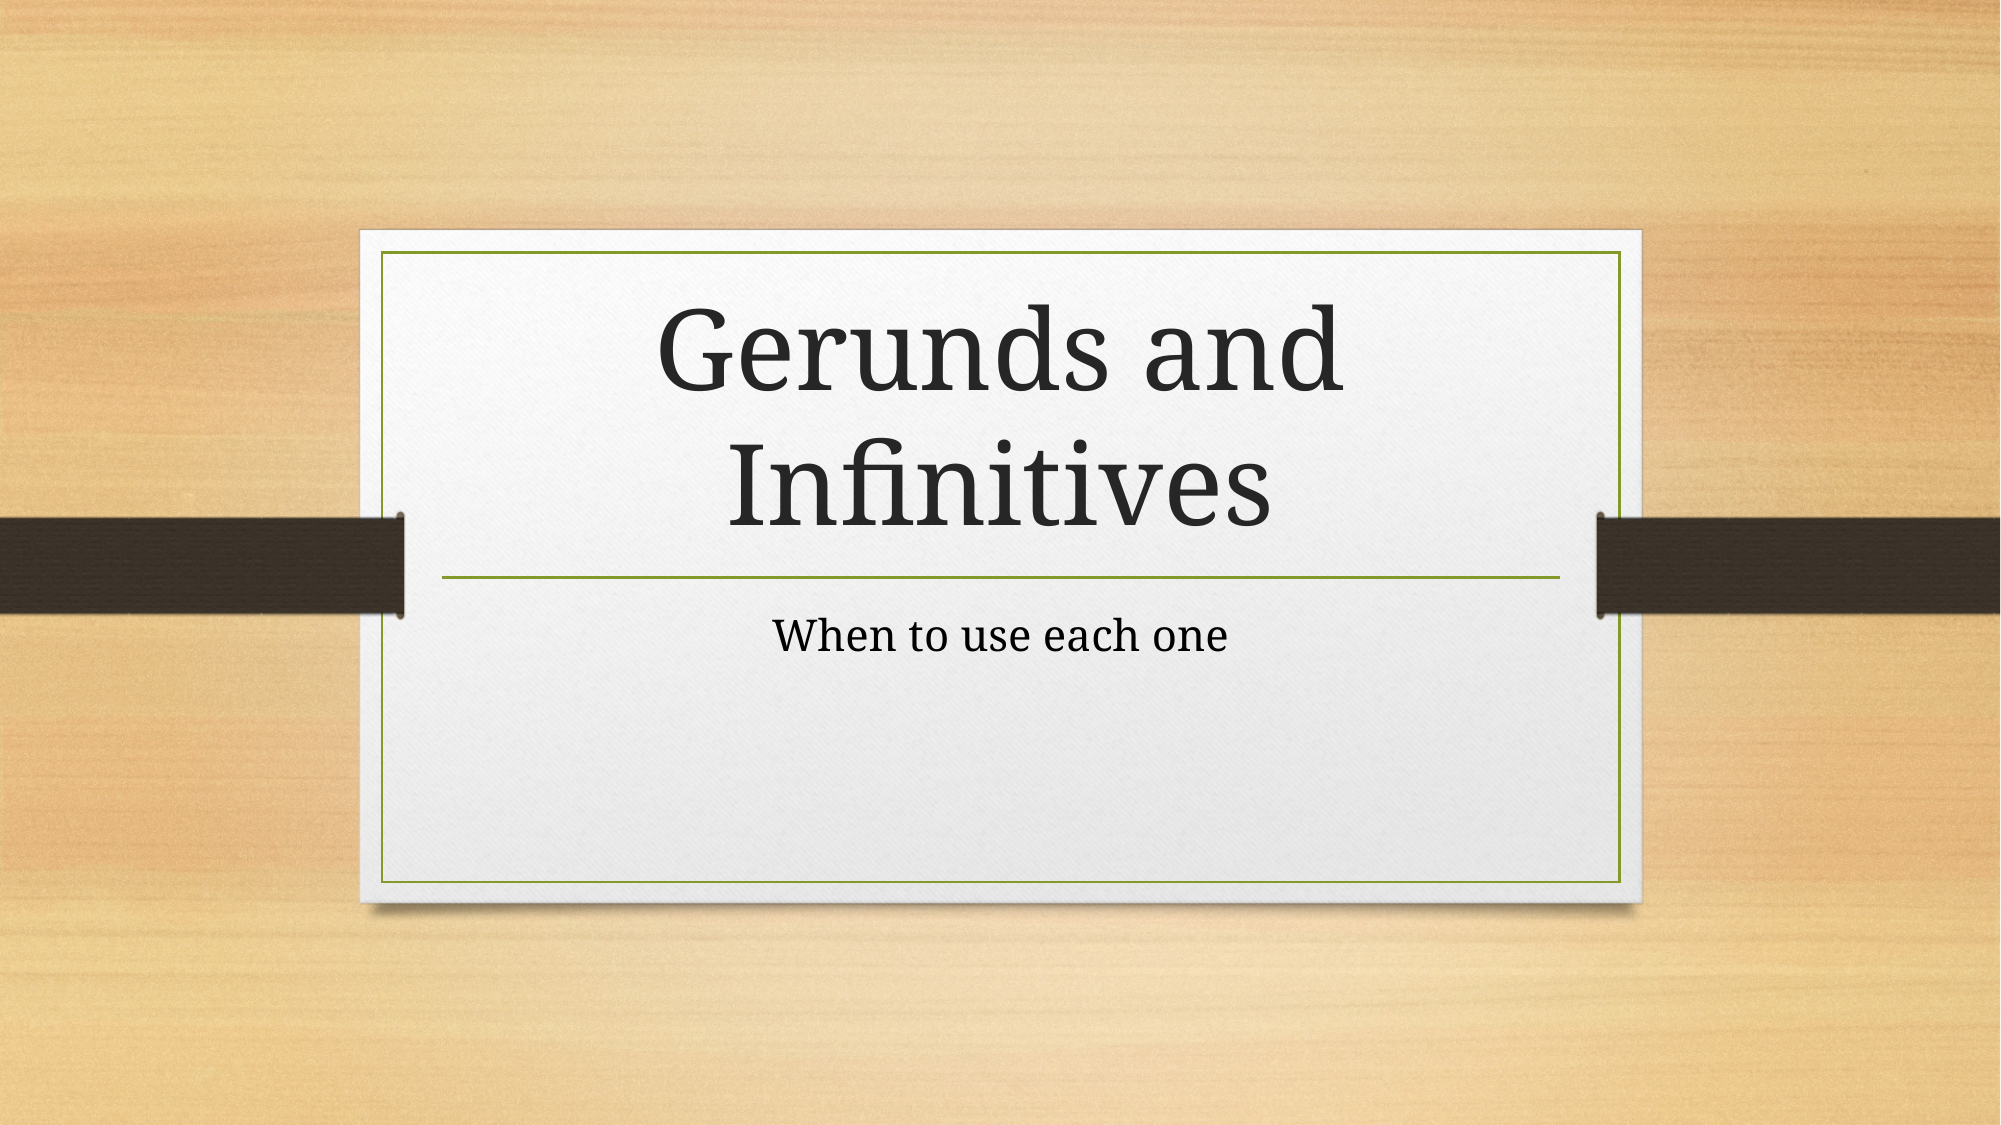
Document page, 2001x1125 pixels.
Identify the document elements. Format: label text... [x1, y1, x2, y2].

subtitle When to use each one [441, 600, 1560, 817]
title Gerunds and Infinitives [441, 306, 1560, 556]
picture [0, 0, 2001, 1125]
